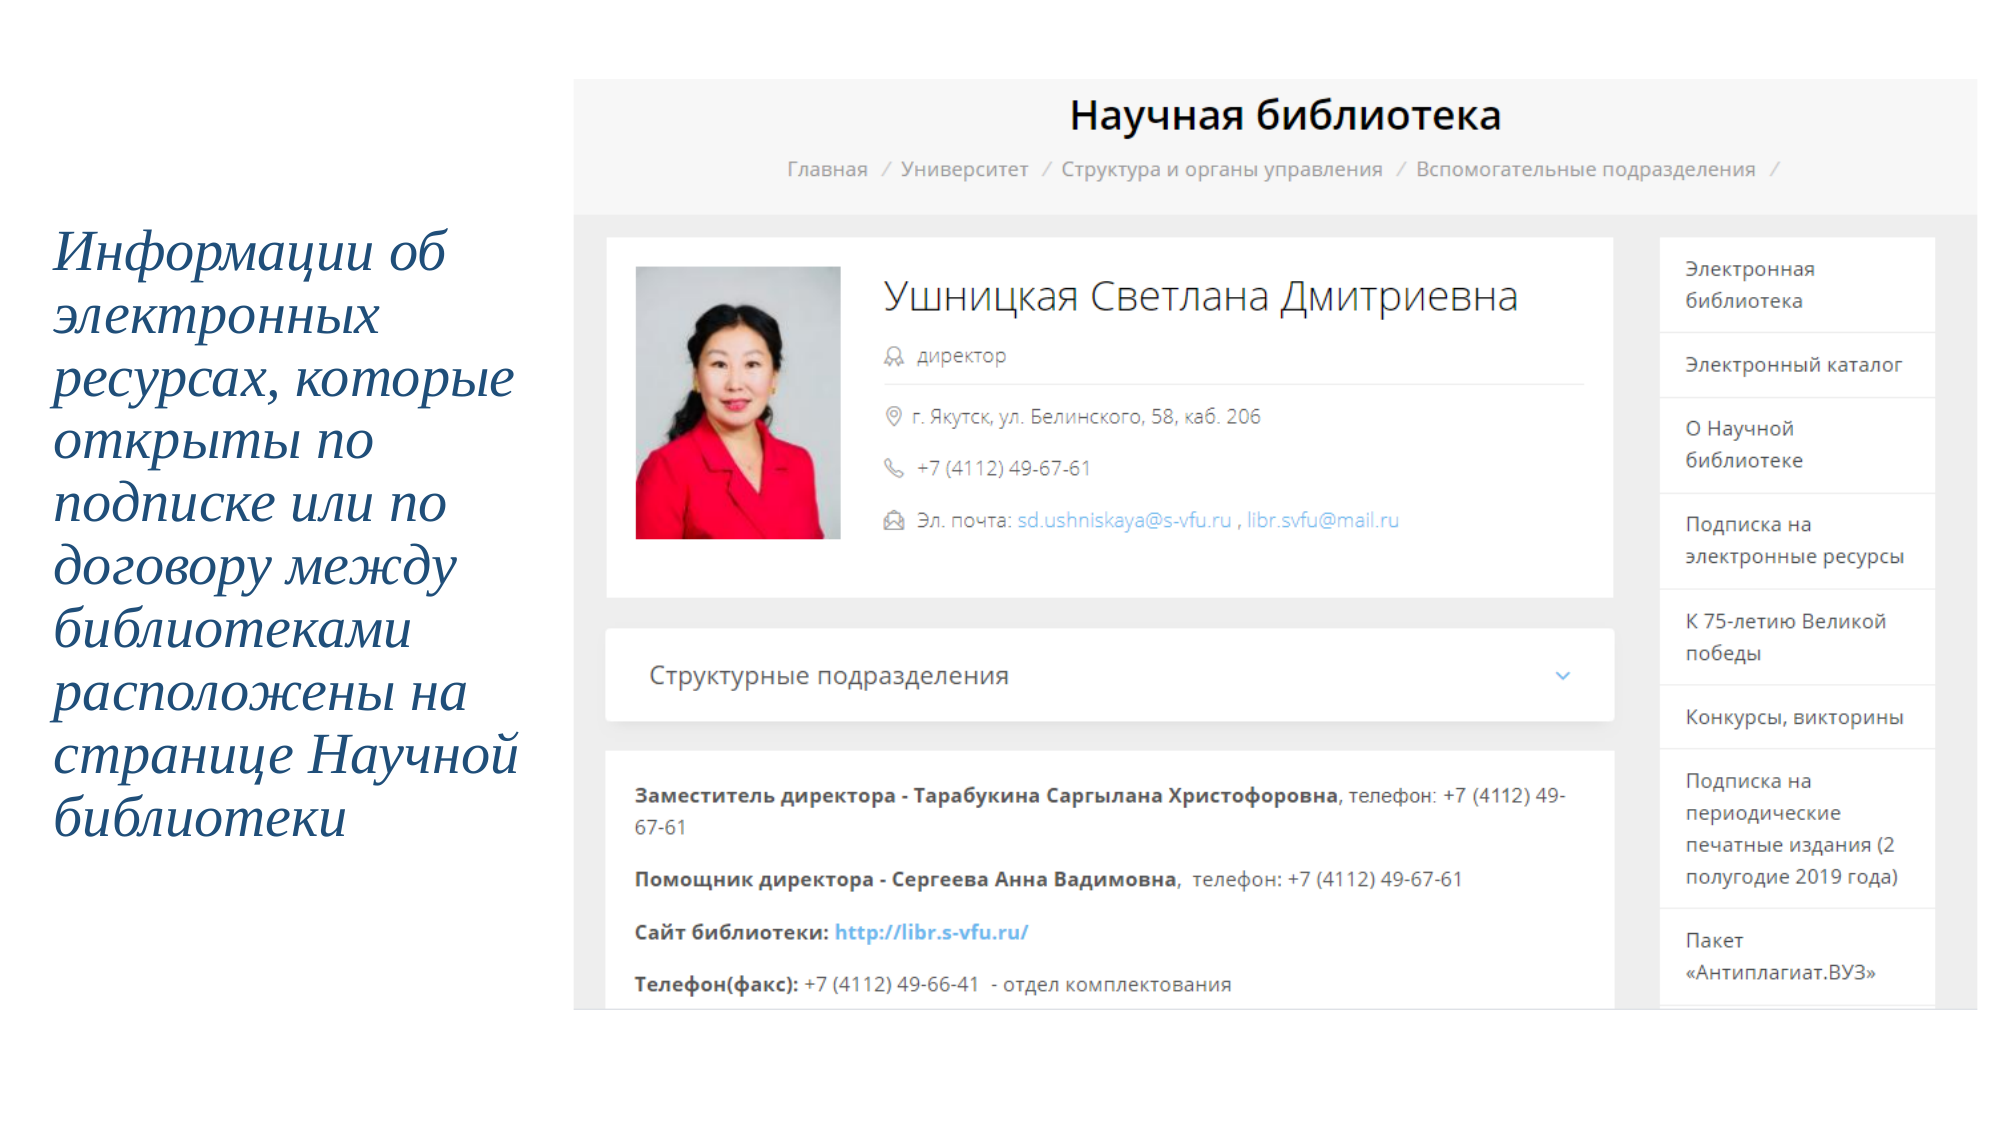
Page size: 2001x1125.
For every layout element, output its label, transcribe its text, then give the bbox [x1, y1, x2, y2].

title Информации об электронных ресурсах, которые открыты по подписке или по договору между библиотеками расположены на странице Научной библиотеки [38, 59, 541, 1010]
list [573, 78, 1978, 1010]
